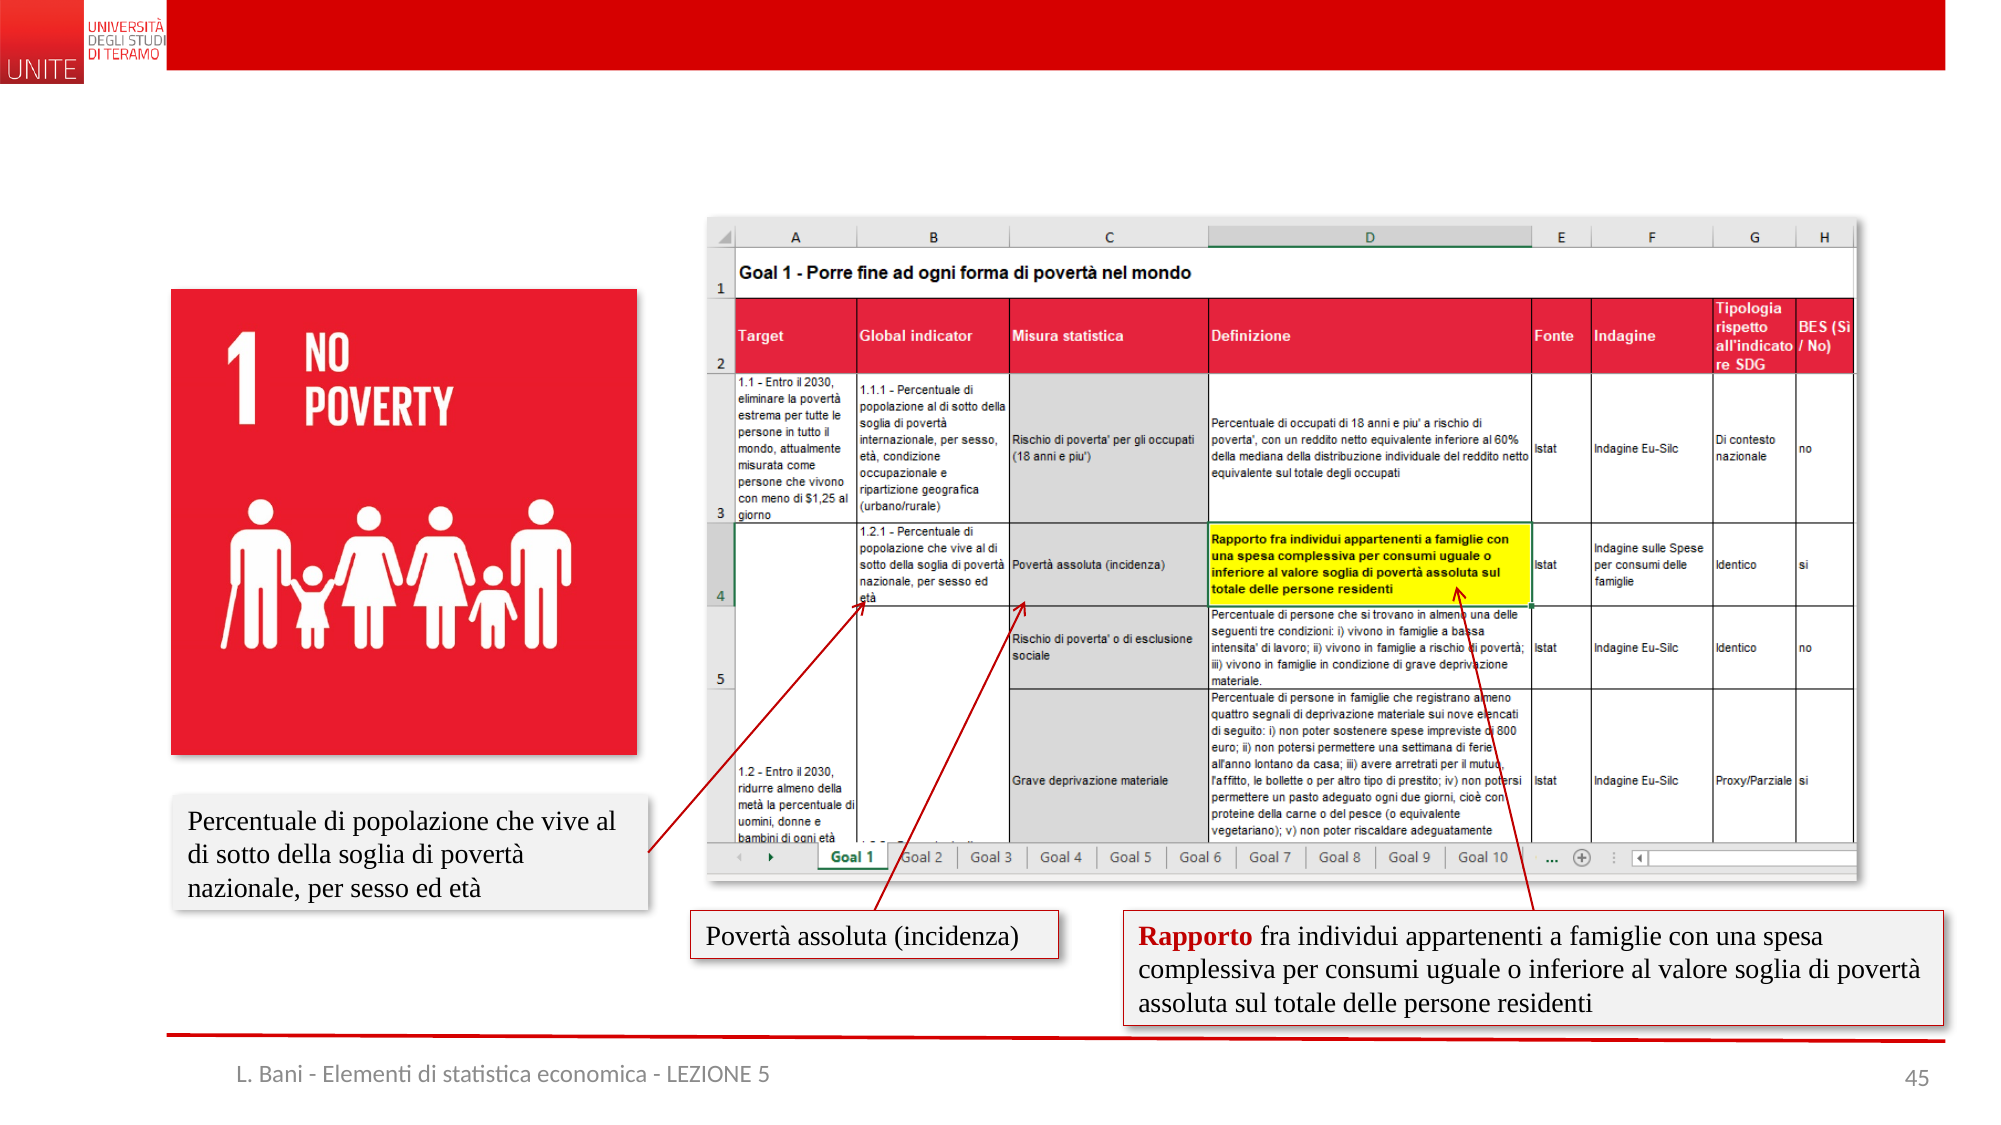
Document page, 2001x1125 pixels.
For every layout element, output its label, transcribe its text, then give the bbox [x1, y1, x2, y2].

slide_number 45 [1495, 1046, 1946, 1106]
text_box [1456, 586, 1534, 911]
text_box Povertà assoluta (incidenza) [690, 910, 1059, 959]
text_box Rapporto fra individui appartenenti a famiglie con una spesa complessiva per consumi uguale o inferiore al valore soglia di povertà assoluta sul totale delle persone residenti [1123, 910, 1944, 1026]
footer L. Bani - Elementi di statistica economica - LEZIONE 5 [166, 1042, 842, 1103]
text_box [648, 601, 866, 854]
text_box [874, 601, 1026, 911]
picture [706, 217, 1857, 881]
text_box Percentuale di popolazione che vive al di sotto della soglia di povertà nazionale, per sesso ed età [172, 795, 649, 910]
picture [171, 289, 637, 755]
picture [0, 0, 167, 84]
